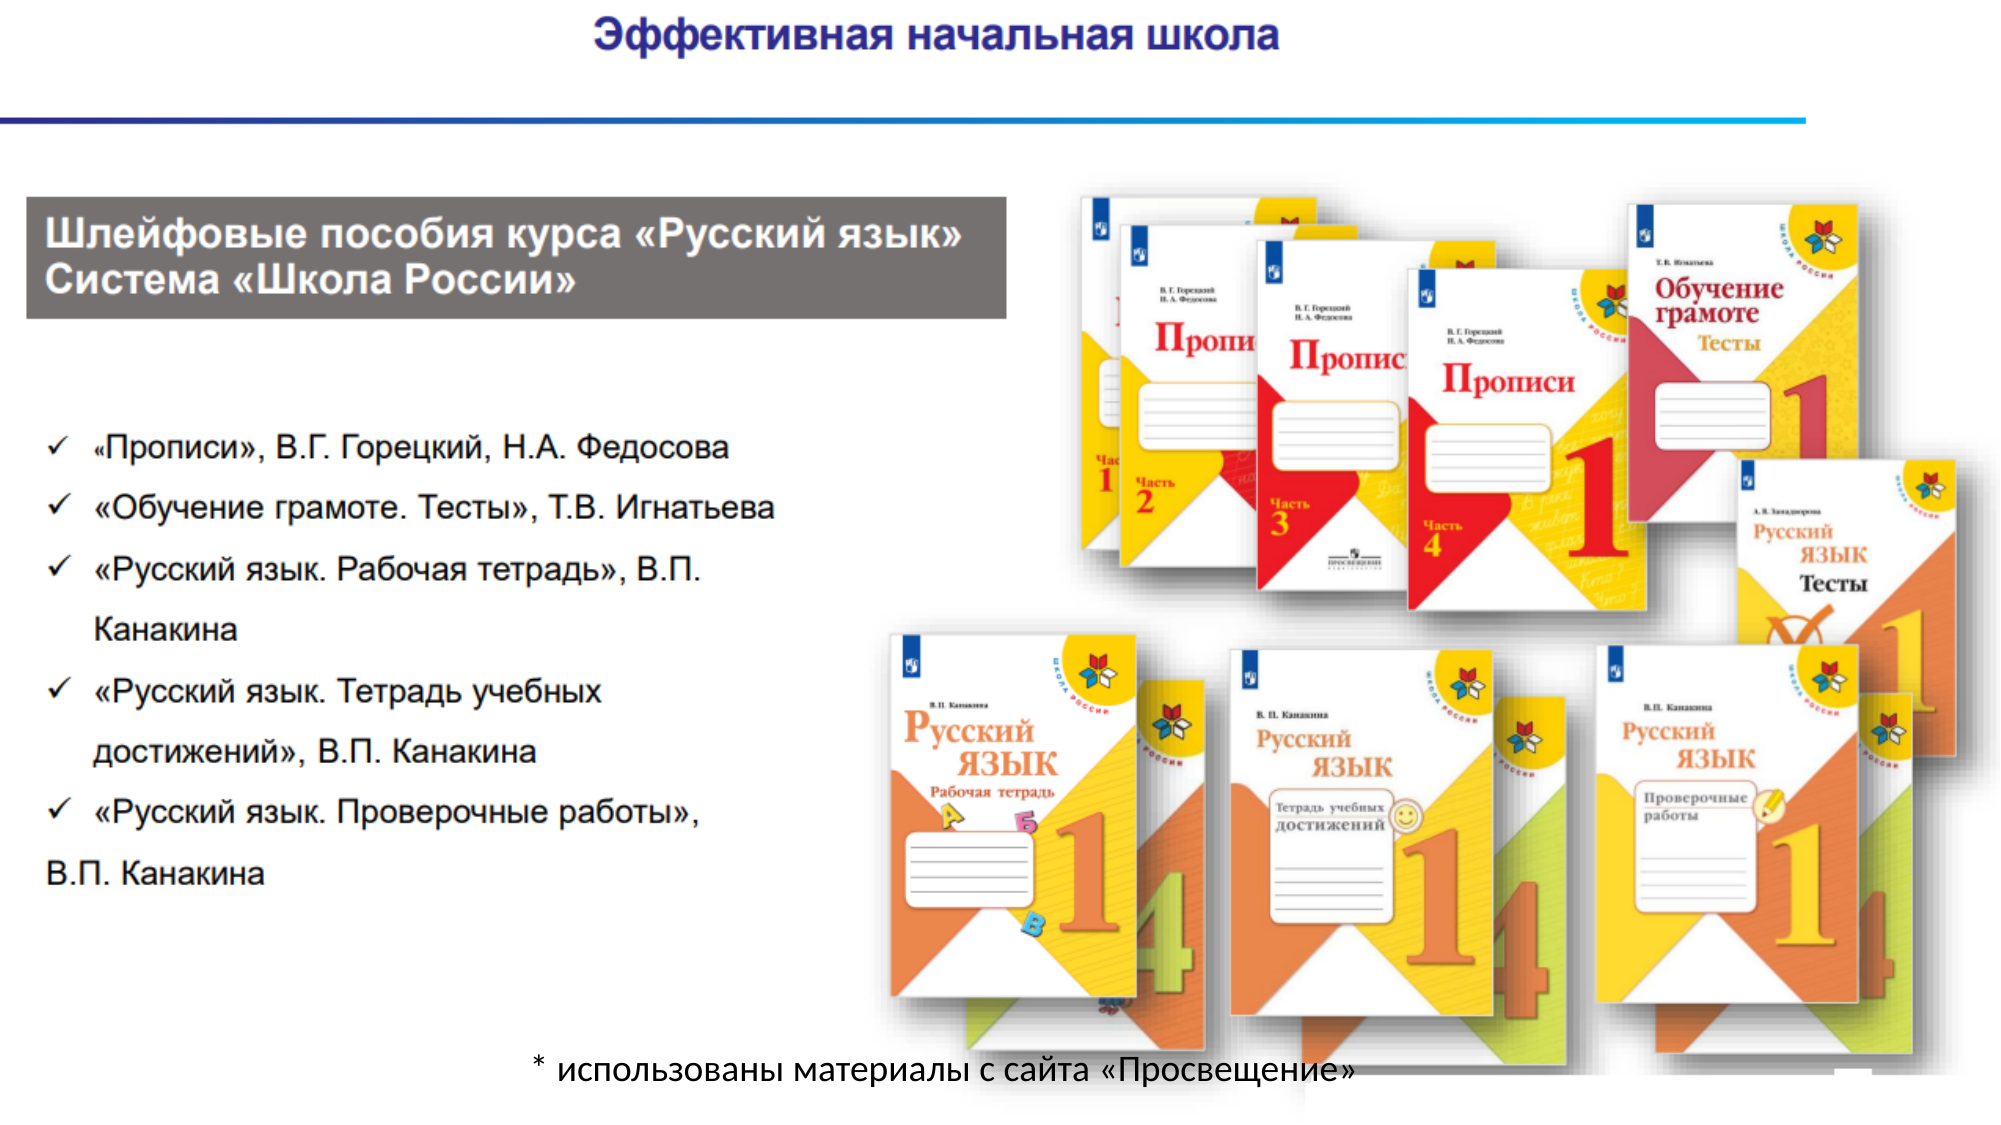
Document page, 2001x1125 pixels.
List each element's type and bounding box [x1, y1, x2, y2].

list [0, 0, 2000, 1125]
